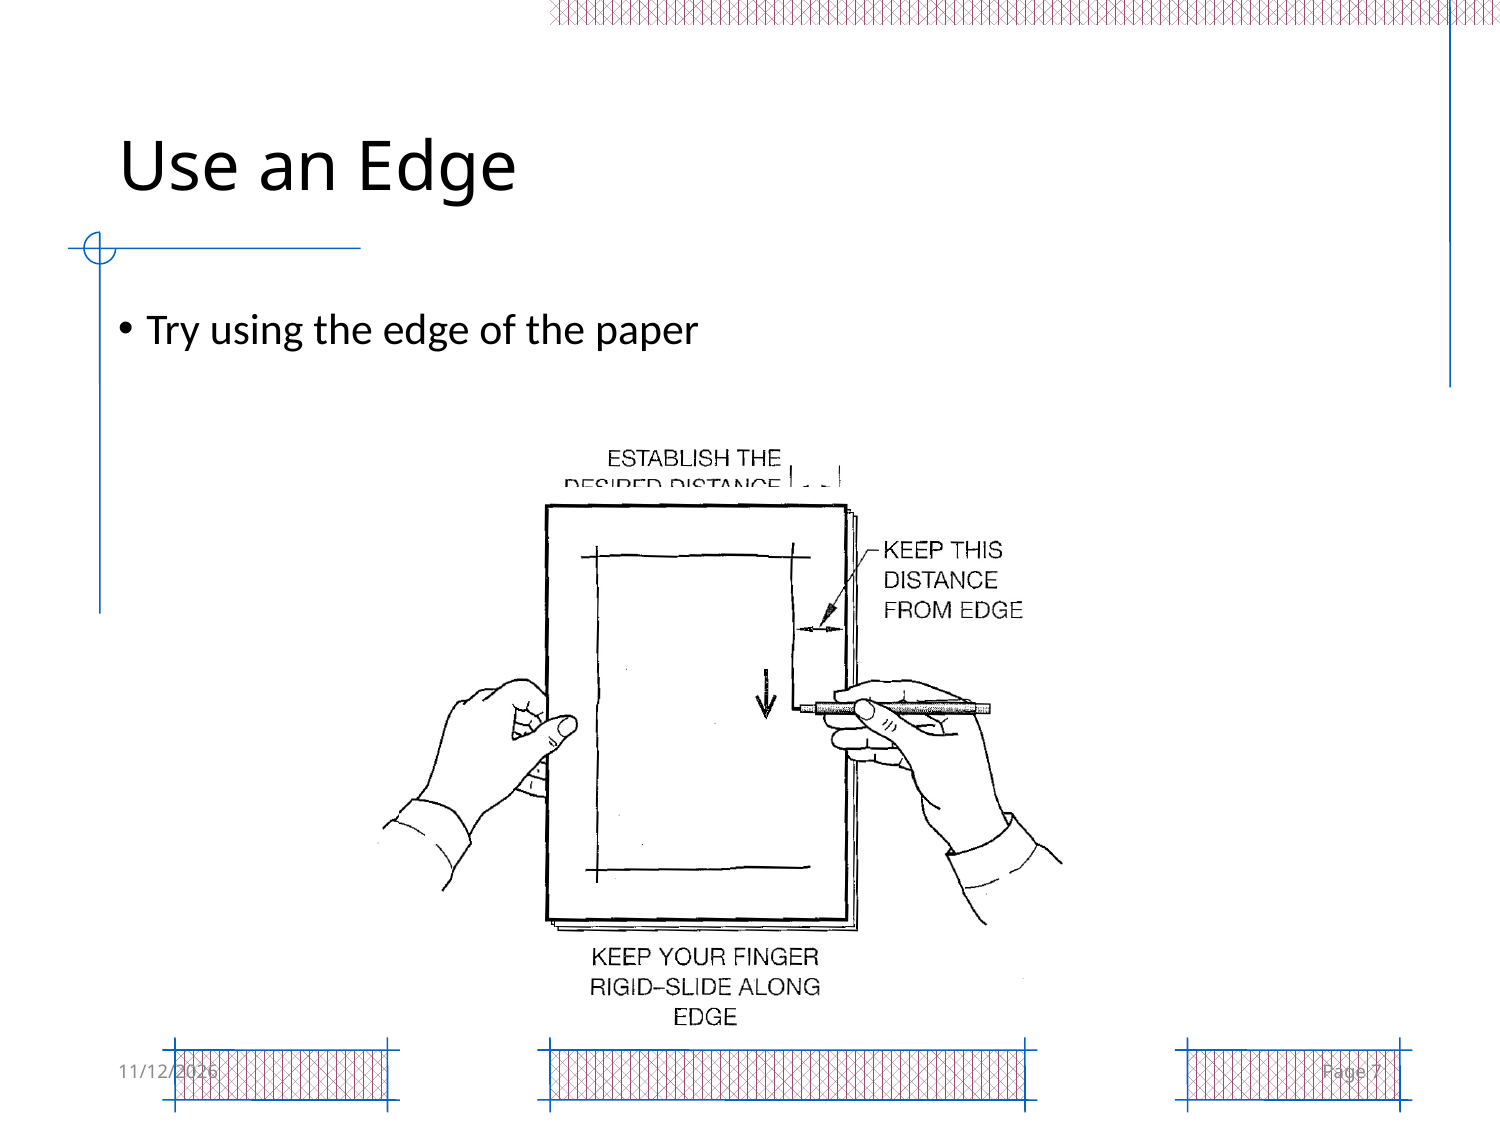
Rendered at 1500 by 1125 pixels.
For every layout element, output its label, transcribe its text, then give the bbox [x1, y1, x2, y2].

title Use an Edge [103, 59, 1397, 278]
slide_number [103, 1042, 441, 1103]
list Try using the edge of the paper [103, 299, 1397, 1014]
slide_number Page 7 [1059, 1042, 1397, 1103]
picture [374, 437, 1075, 1037]
